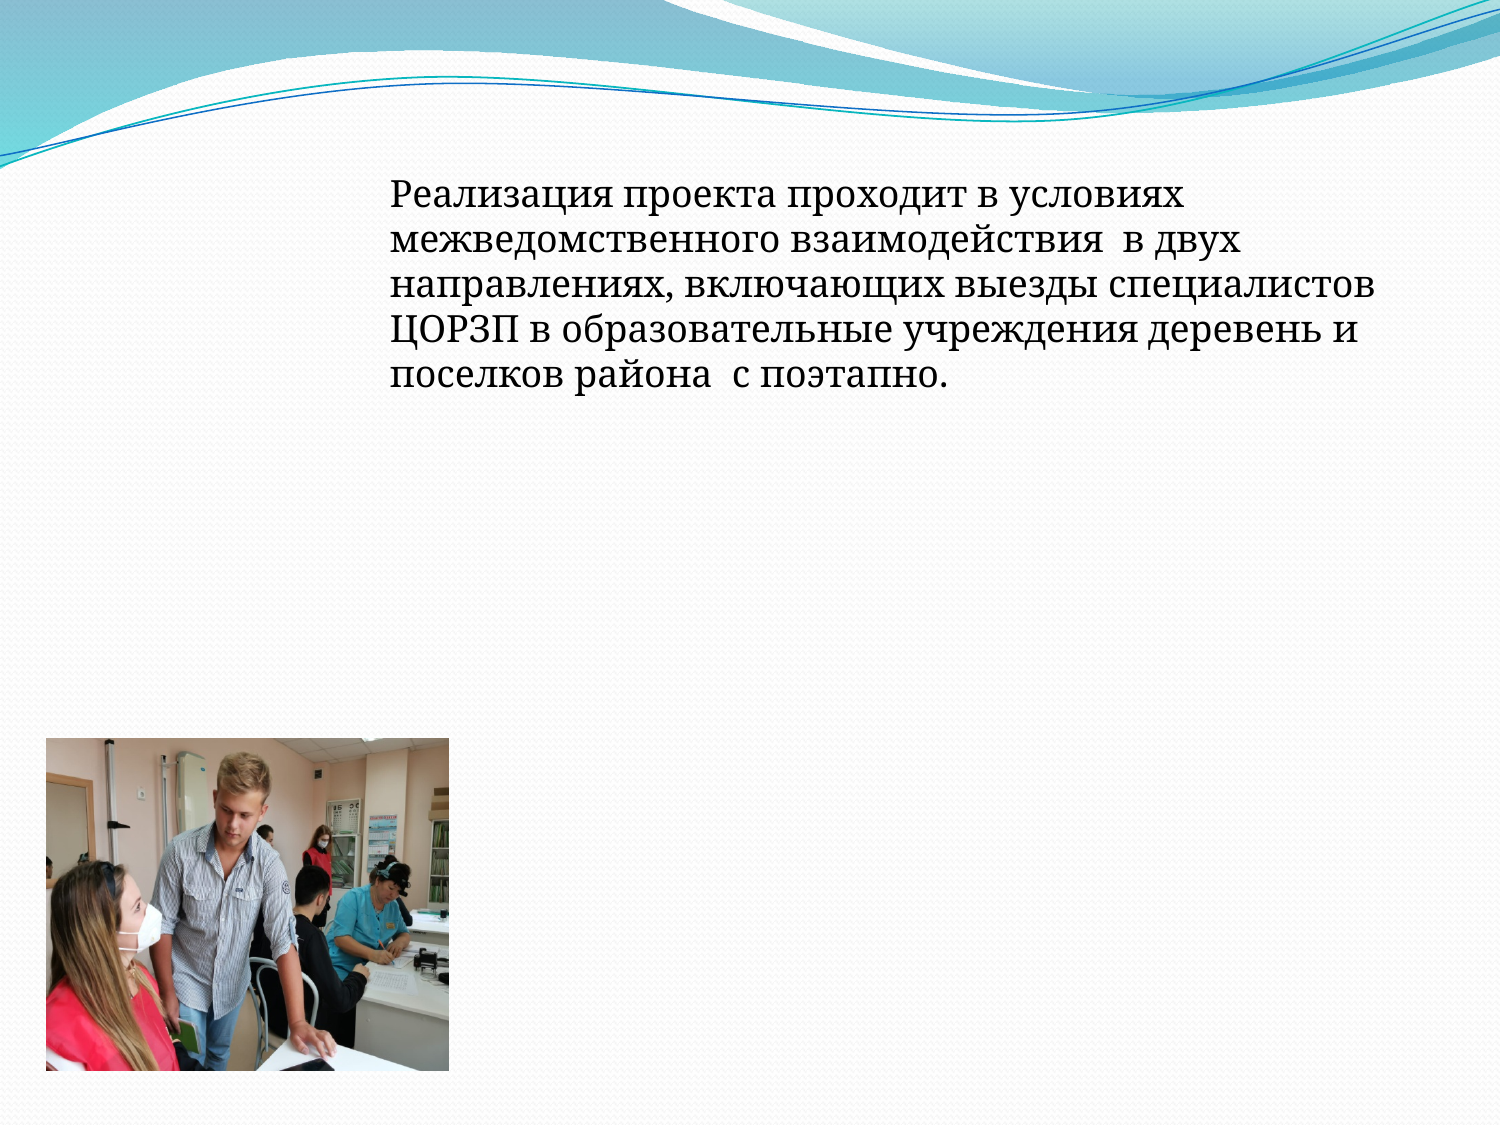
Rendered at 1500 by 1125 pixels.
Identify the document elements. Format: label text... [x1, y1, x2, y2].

picture [46, 738, 449, 1071]
text_box Реализация проекта проходит в условиях межведомственного взаимодействия в двух направлениях, включающих выезды специалистов ЦОРЗП в образовательные учреждения деревень и поселков района с поэтапно. [374, 117, 1453, 402]
